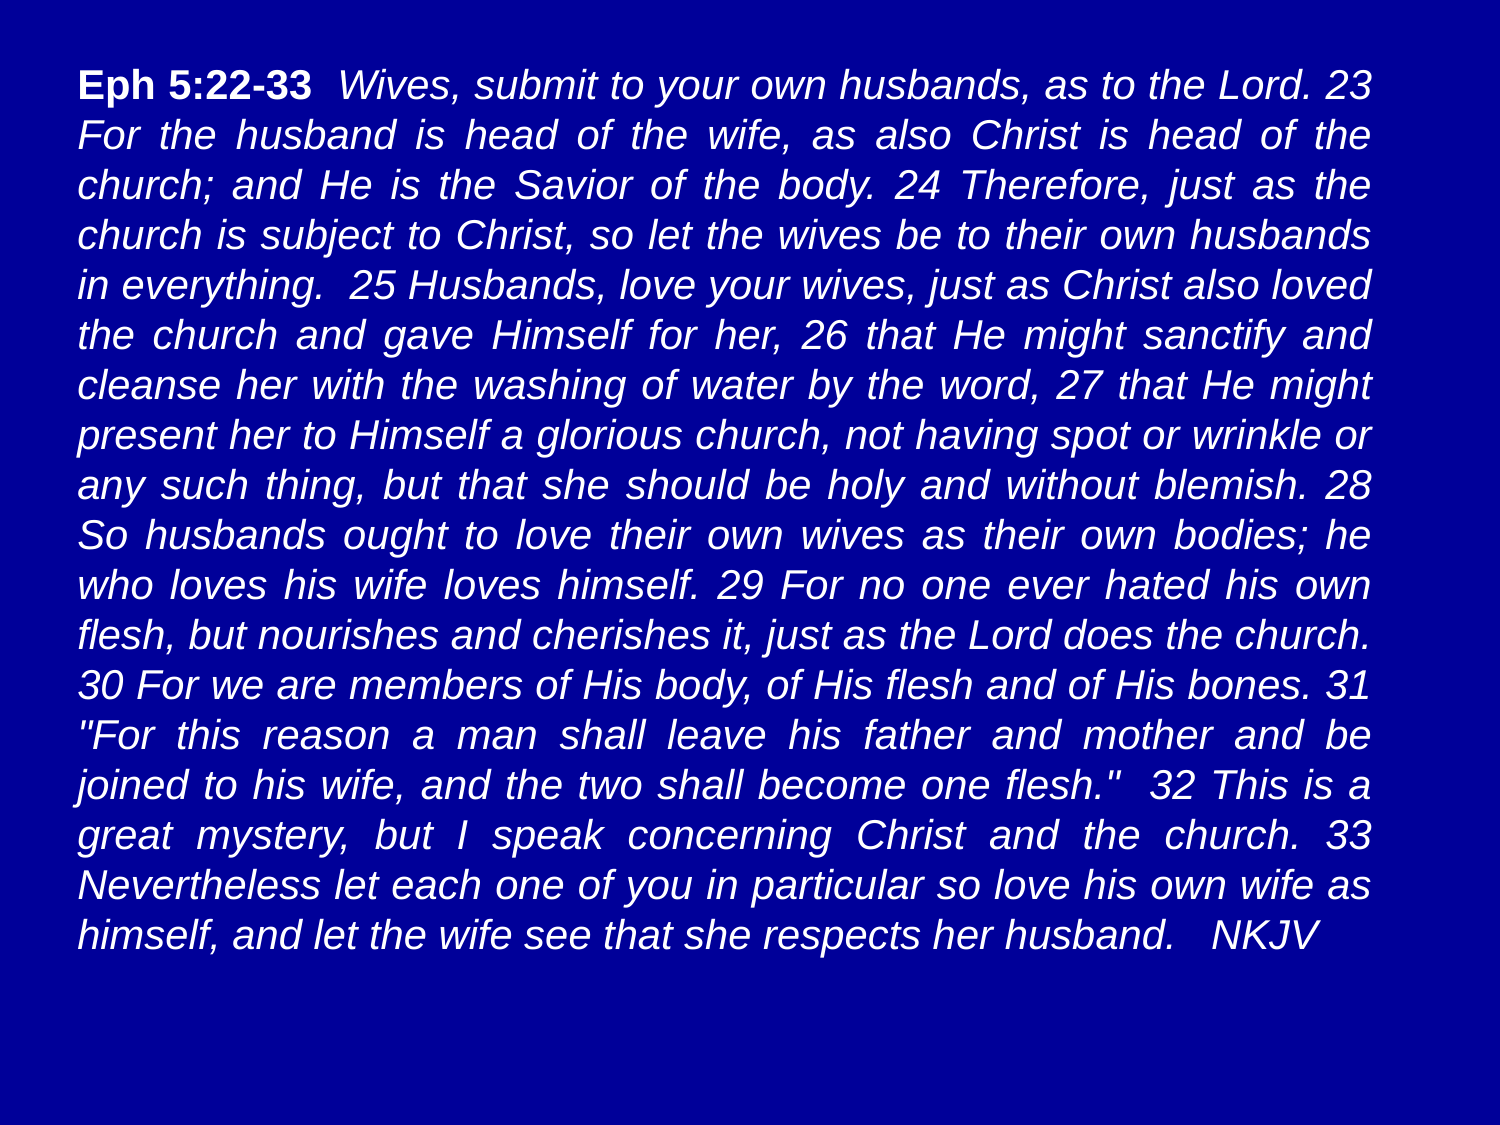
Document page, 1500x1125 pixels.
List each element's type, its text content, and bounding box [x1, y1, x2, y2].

text_box Eph 5:22-33 Wives, submit to your own husbands, as to the Lord. 23 For the husband is head of the wife, as also Christ is head of the church; and He is the Savior of the body. 24 Therefore, just as the church is subject to Christ, so let the wives be to their own husbands in everything. 25 Husbands, love your wives, just as Christ also loved the church and gave Himself for her, 26 that He might sanctify and cleanse her with the washing of water by the word, 27 that He might present her to Himself a glorious church, not having spot or wrinkle or any such thing, but that she should be holy and without blemish. 28 So husbands ought to love their own wives as their own bodies; he who loves his wife loves himself. 29 For no one ever hated his own flesh, but nourishes and cherishes it, just as the Lord does the church. 30 For we are members of His body, of His flesh and of His bones. 31 "For this reason a man shall leave his father and mother and be joined to his wife, and the two shall become one flesh." 32 This is a great mystery, but I speak concerning Christ and the church. 33 Nevertheless let each one of you in particular so love his own wife as himself, and let the wife see that she respects her husband. NKJV [62, 50, 1388, 1016]
